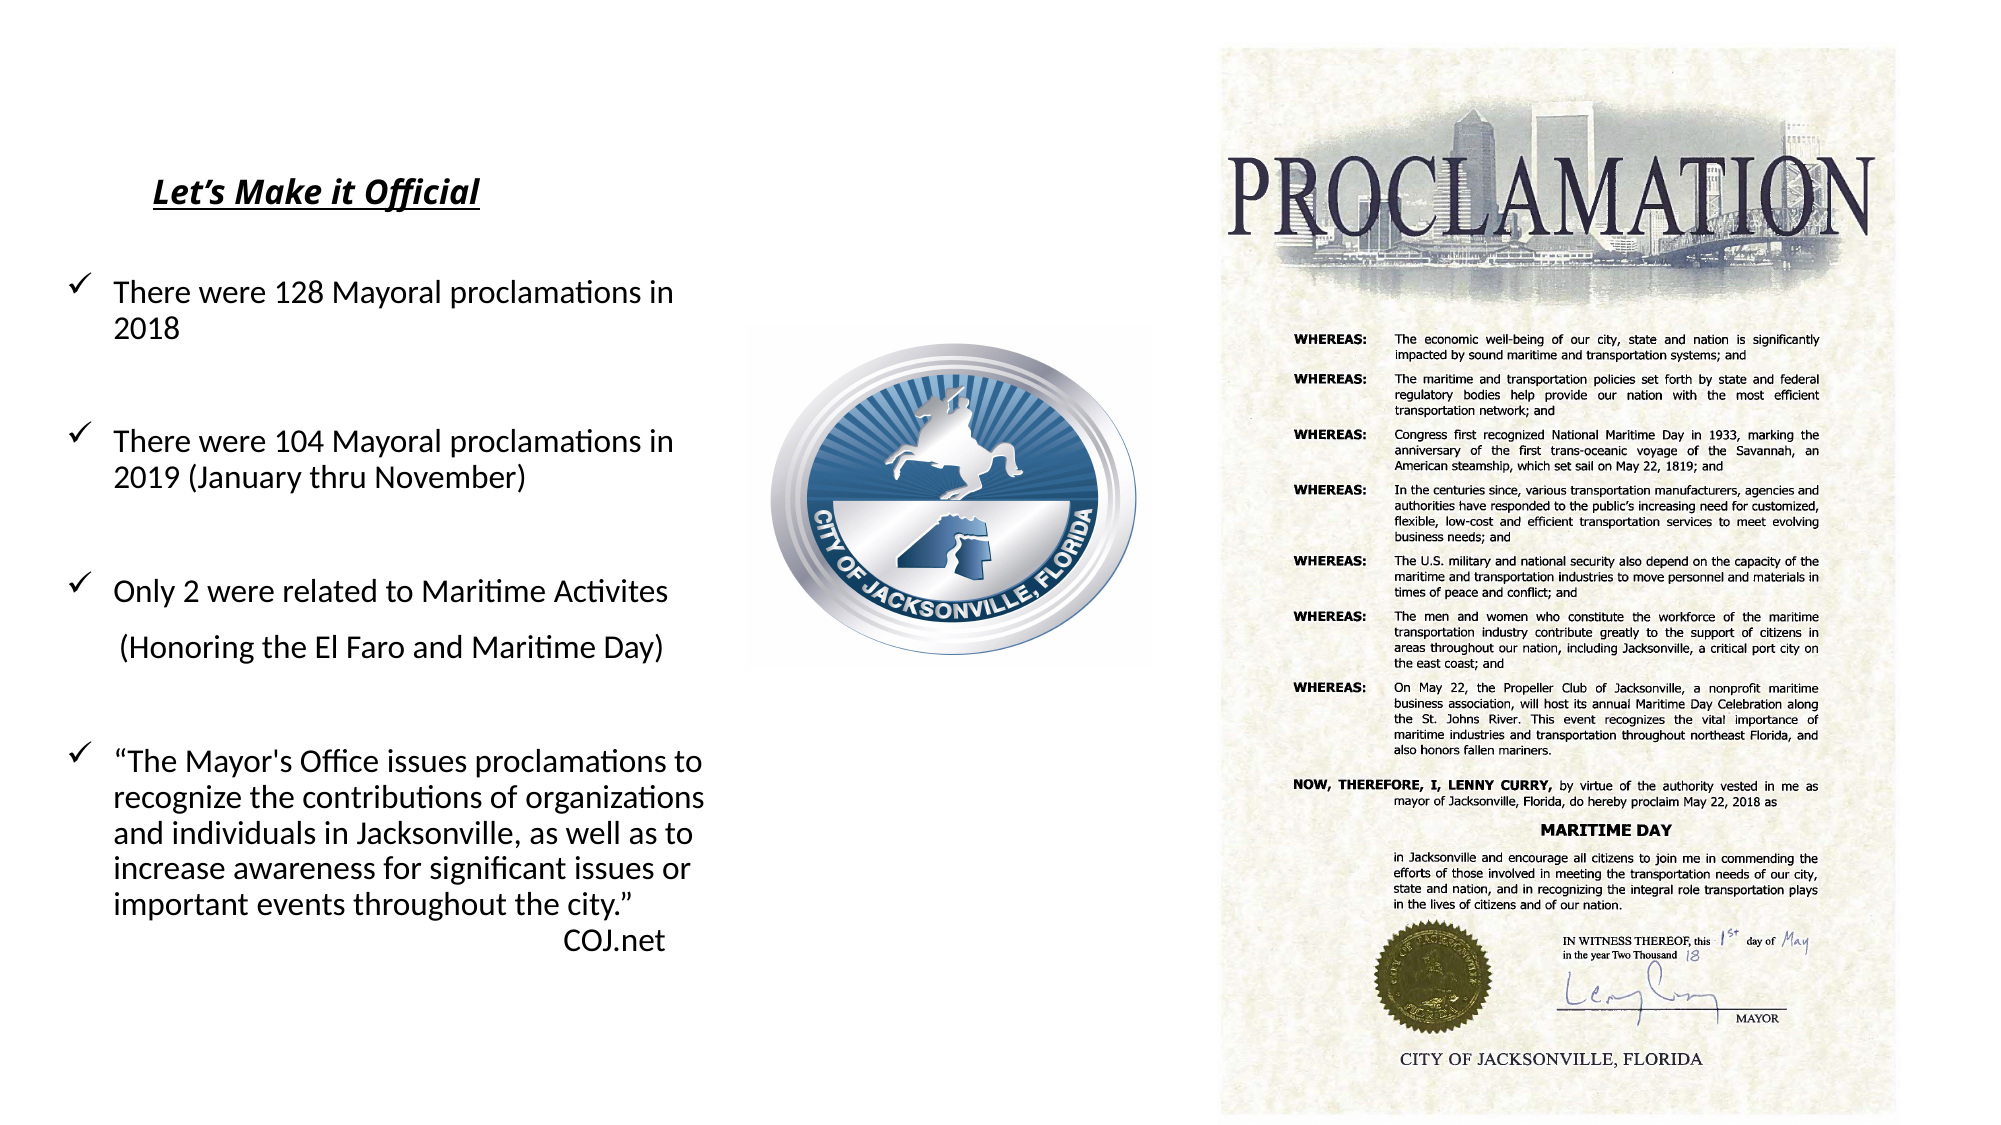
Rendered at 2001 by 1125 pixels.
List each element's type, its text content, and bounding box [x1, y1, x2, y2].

picture [1217, 42, 1900, 1125]
picture [746, 324, 1152, 670]
list There were 128 Mayoral proclamations in 2018 There were 104 Mayoral proclamations in 2019 (January thru November) Only 2 were related to Maritime Activites (Honoring the El Faro and Maritime Day) “The Mayor's Office issues proclamations to recognize the contributions of organizations and individuals in Jacksonville, as well as to increase awareness for significant issues or important events throughout the city.” COJ.net [51, 266, 747, 1125]
title Let’s Make it Official [137, 163, 783, 267]
